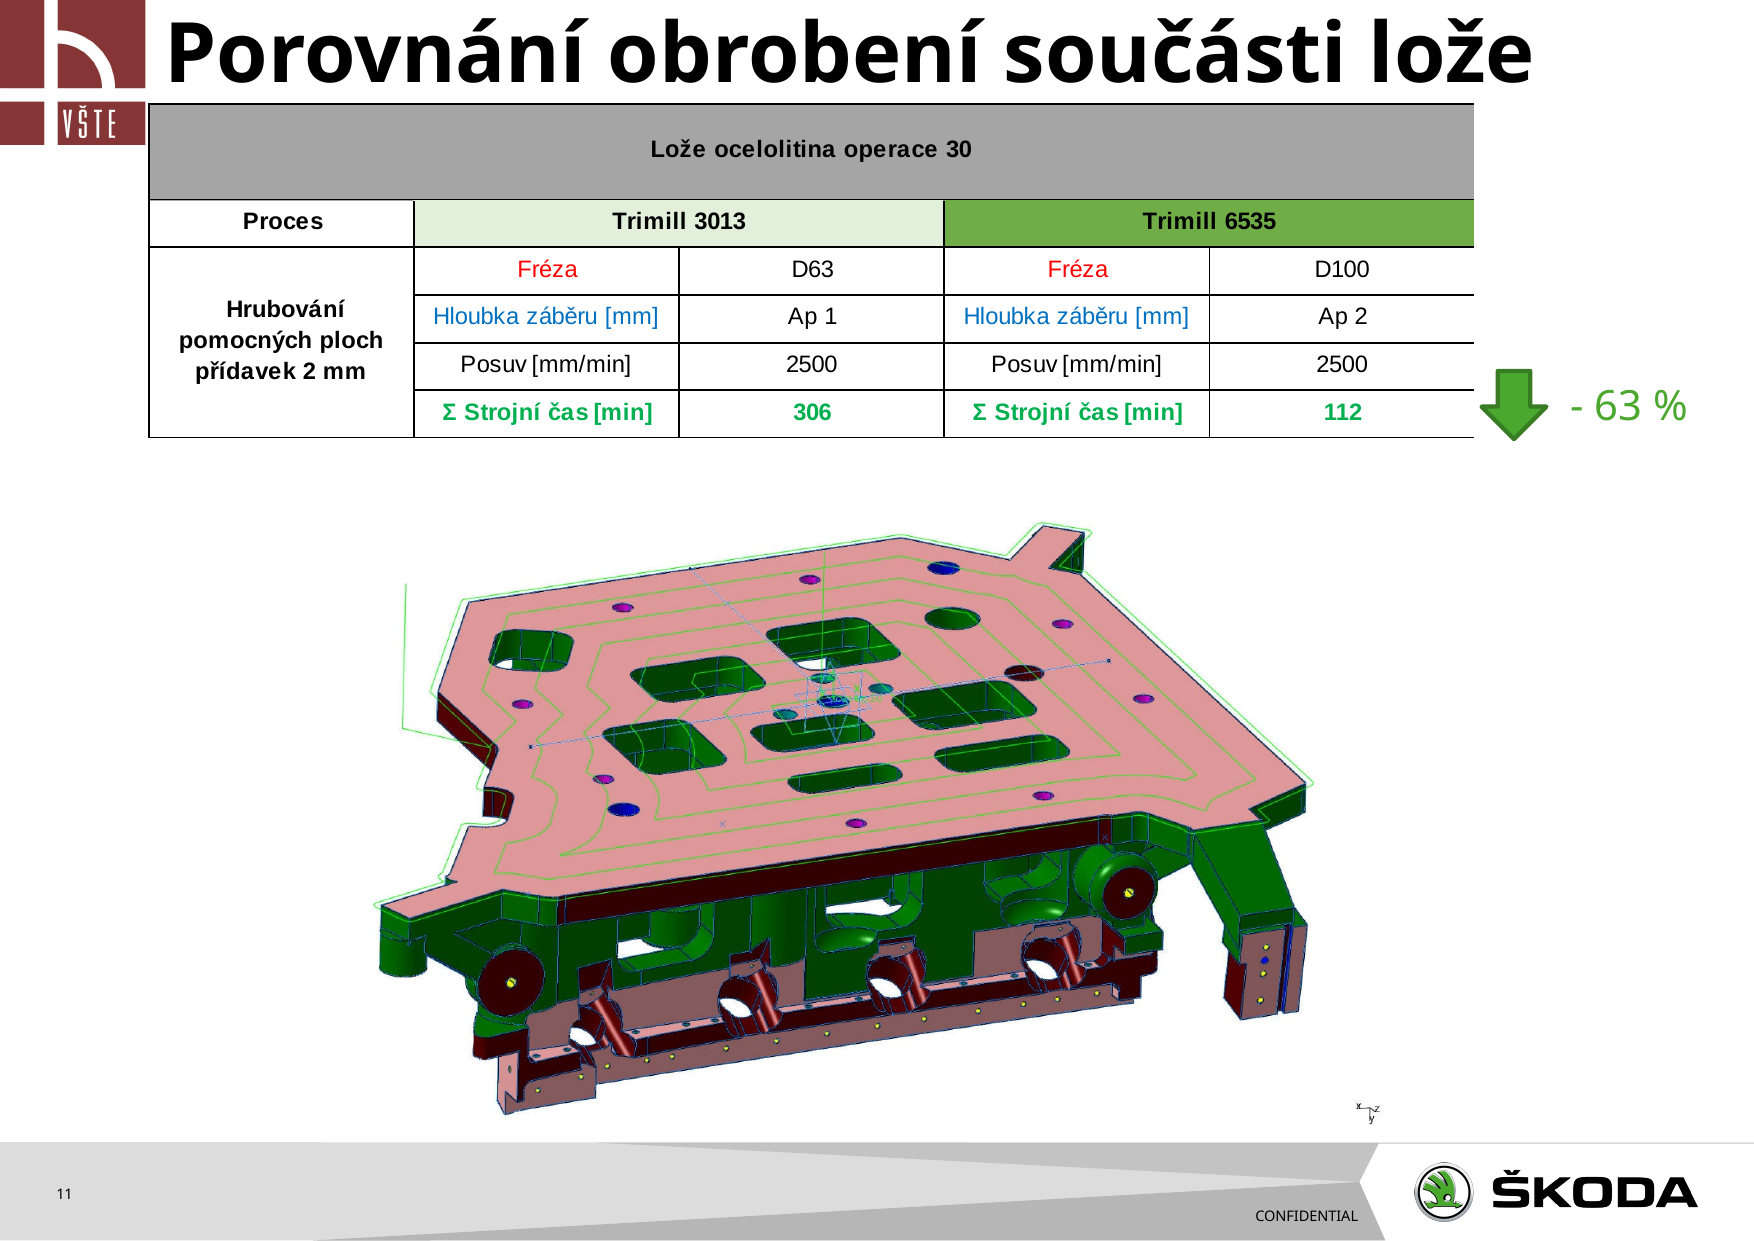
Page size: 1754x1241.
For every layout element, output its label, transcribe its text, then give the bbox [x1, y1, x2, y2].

picture [0, 0, 146, 146]
picture [232, 486, 1391, 1126]
text_box [1481, 368, 1549, 442]
text_box - 63 % [1556, 370, 1704, 436]
picture [1414, 1162, 1698, 1222]
slide_number 11 [56, 1174, 101, 1205]
picture [147, 103, 1476, 440]
title Porovnání obrobení součásti lože [164, 32, 1754, 104]
